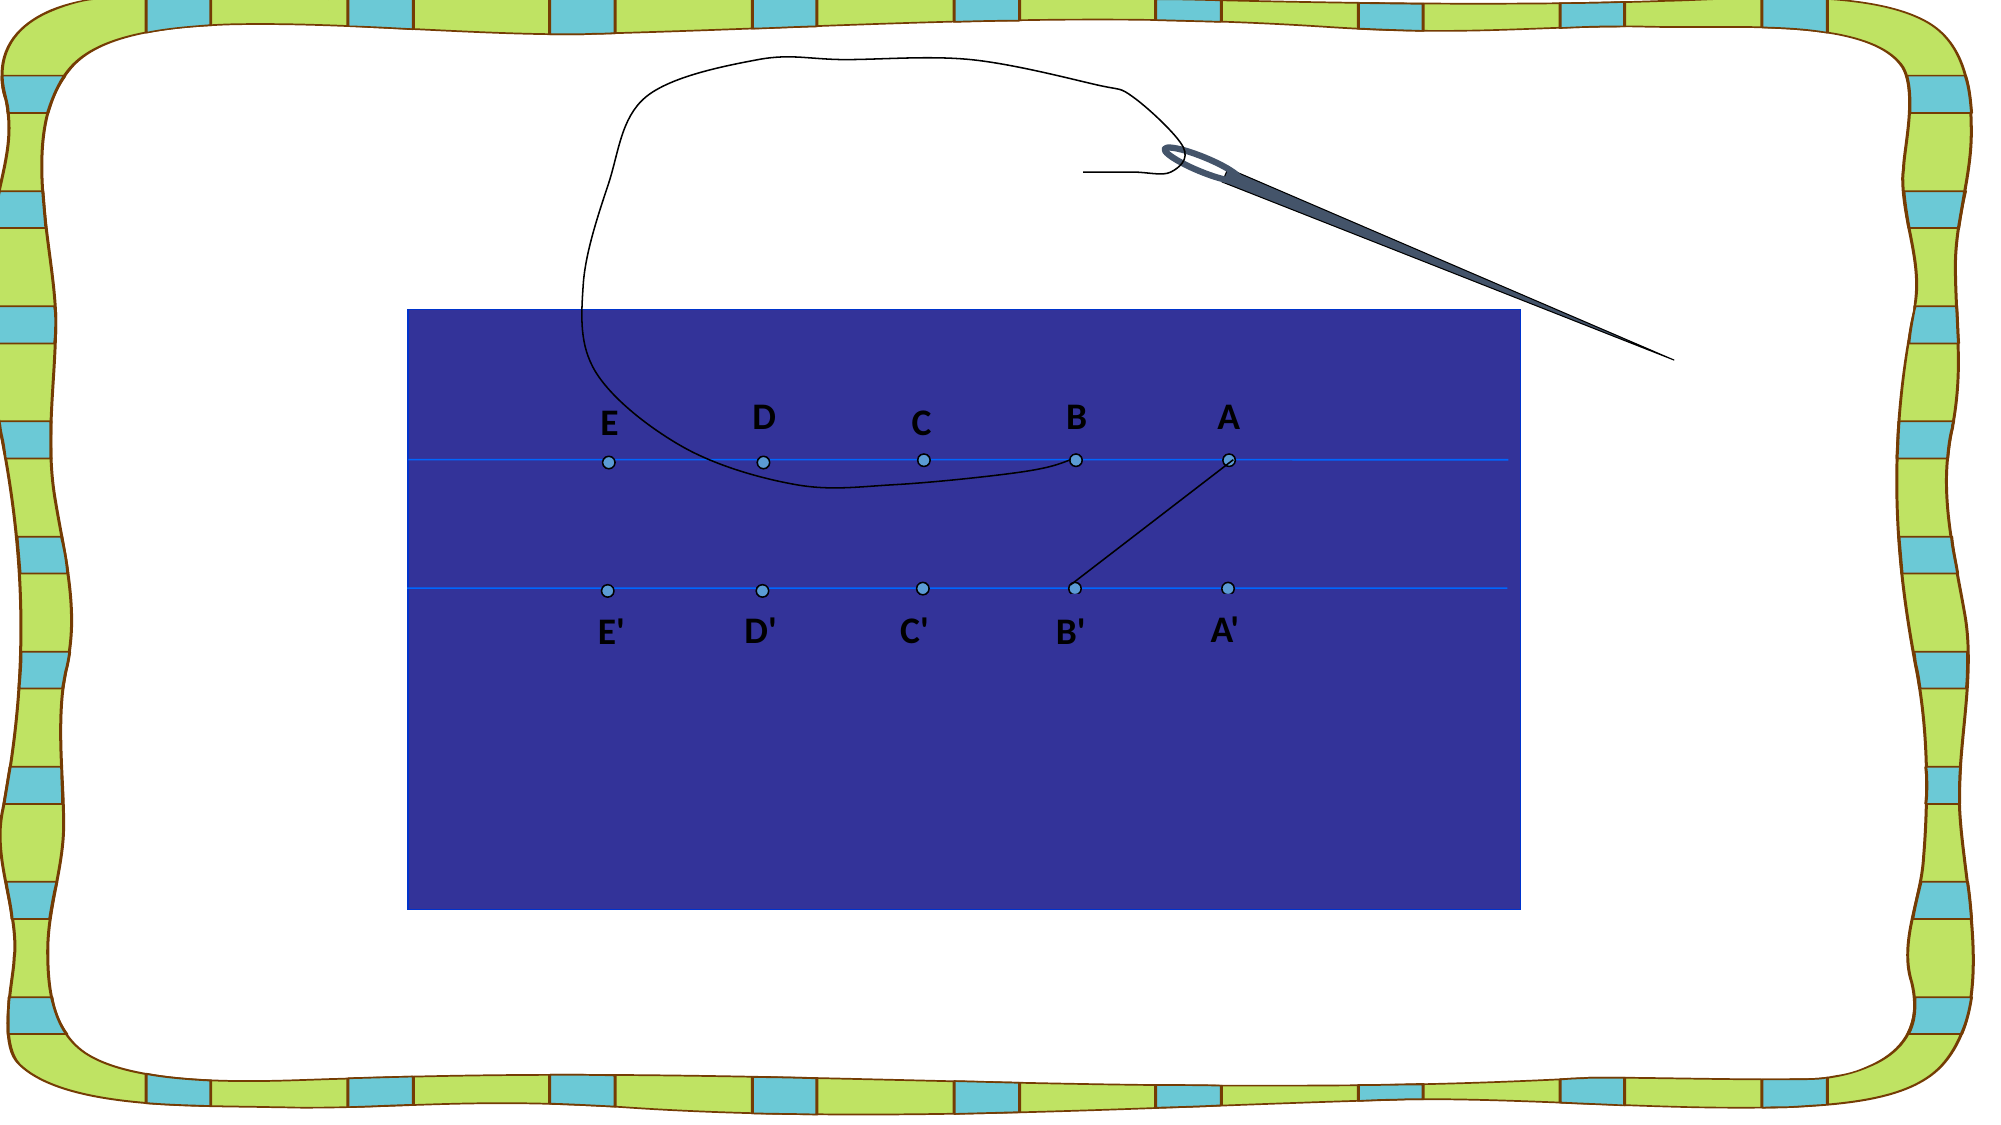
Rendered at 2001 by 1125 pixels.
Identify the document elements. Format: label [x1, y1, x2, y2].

text_box [0, 0, 2000, 1125]
